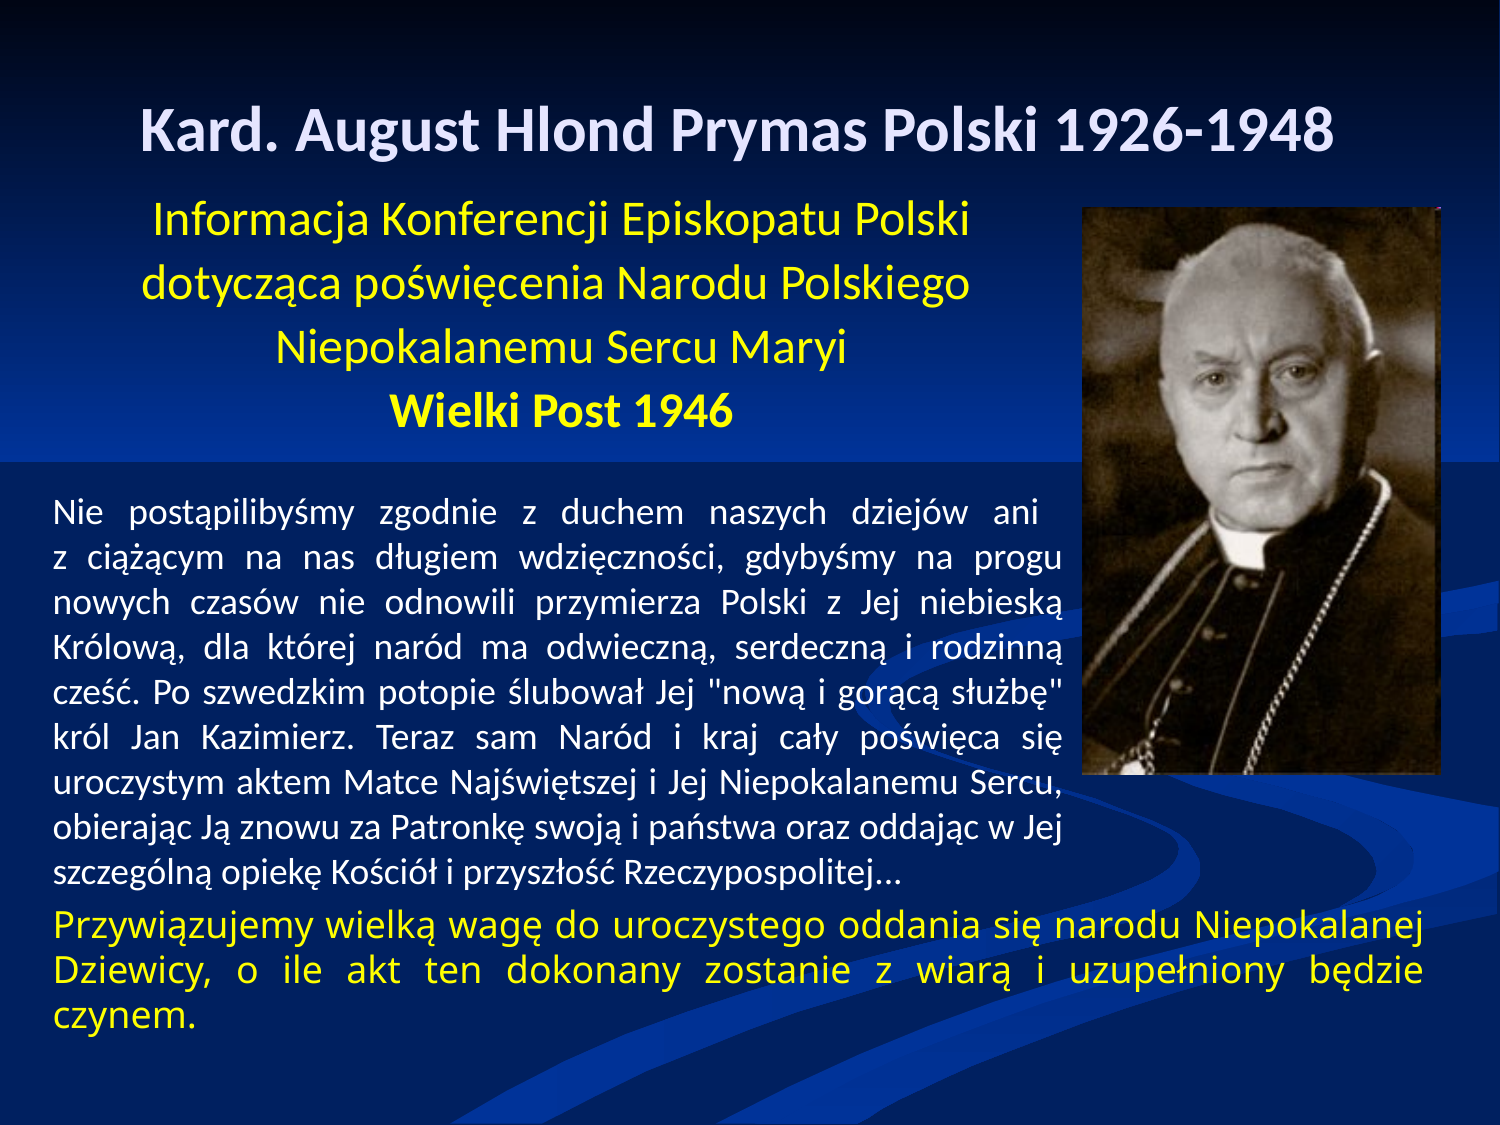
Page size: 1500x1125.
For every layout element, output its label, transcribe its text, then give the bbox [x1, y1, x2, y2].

title Kard. August Hlond Prymas Polski 1926-1948 [17, 42, 1460, 209]
text_box Przywiązujemy wielką wagę do uroczystego oddania się narodu Niepokalanej Dziewicy, o ile akt ten dokonany zostanie z wiarą i uzupełniony będzie czynem. [37, 893, 1441, 1043]
text_box Nie postąpilibyśmy zgodnie z duchem naszych dziejów ani z ciążącym na nas długiem wdzięczności, gdybyśmy na progu nowych czasów nie odnowili przymierza Polski z Jej niebieską Królową, dla której naród ma odwieczną, serdeczną i rodzinną cześć. Po szwedzkim potopie ślubował Jej "nową i gorącą służbę" król Jan Kazimierz. Teraz sam Naród i kraj cały poświęca się uroczystym aktem Matce Najświętszej i Jej Niepokalanemu Sercu, obierając Ją znowu za Patronkę swoją i państwa oraz oddając w Jej szczególną opiekę Kościół i przyszłość Rzeczypospolitej... [37, 479, 1079, 893]
picture [1082, 207, 1441, 776]
list Informacja Konferencji Episkopatu Polski dotycząca poświęcenia Narodu Polskiego Niepokalanemu Sercu Maryi Wielki Post 1946 [40, 184, 1083, 445]
